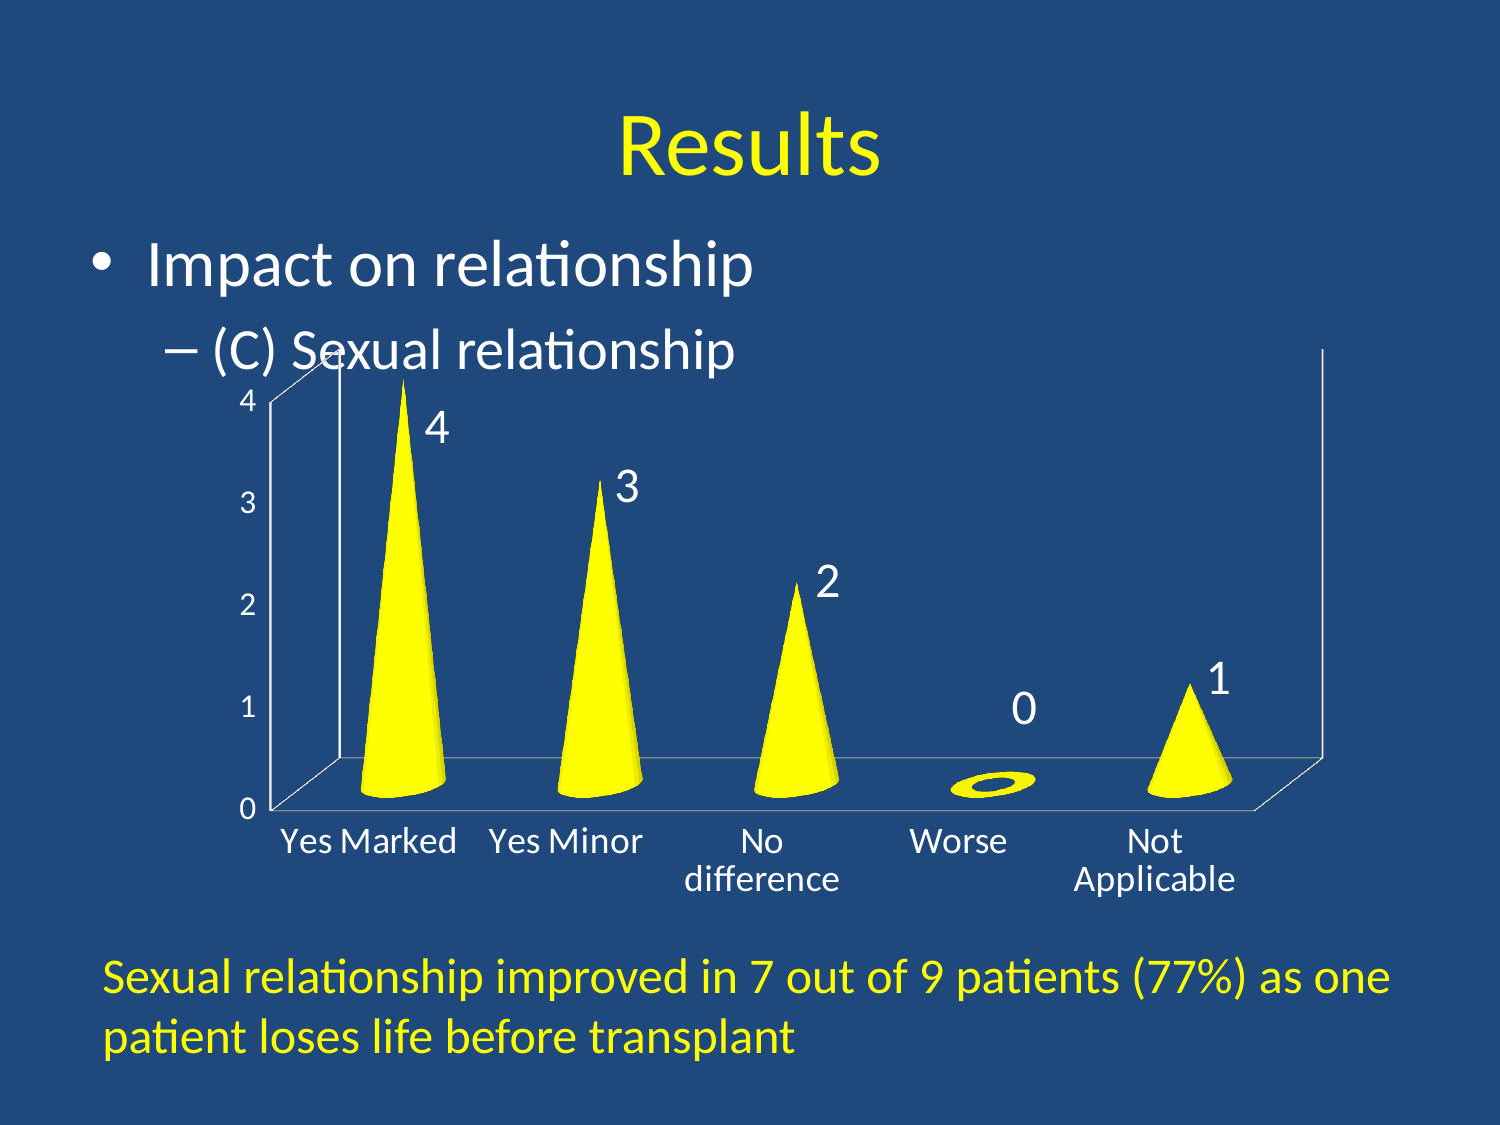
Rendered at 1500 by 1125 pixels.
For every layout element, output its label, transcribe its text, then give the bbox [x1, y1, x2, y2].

title Results [75, 45, 1425, 212]
chart [199, 337, 1363, 913]
text_box Sexual relationship improved in 7 out of 9 patients (77%) as one patient loses life before transplant [87, 935, 1413, 1071]
list Impact on relationship (C) Sexual relationship [75, 212, 1425, 1005]
